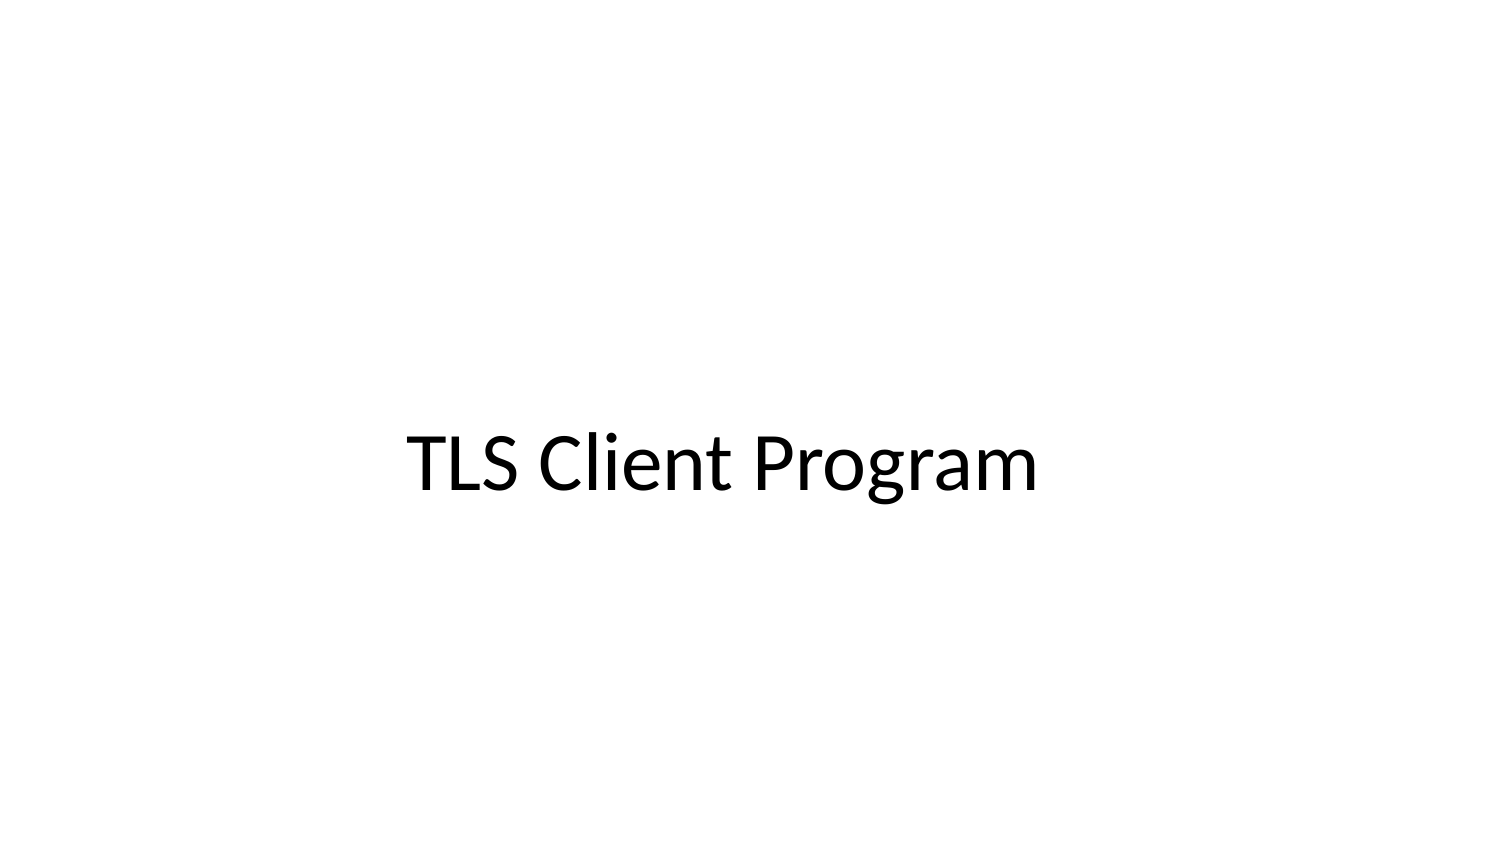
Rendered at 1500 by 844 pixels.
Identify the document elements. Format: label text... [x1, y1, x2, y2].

title TLS Client Program [85, 366, 1361, 548]
